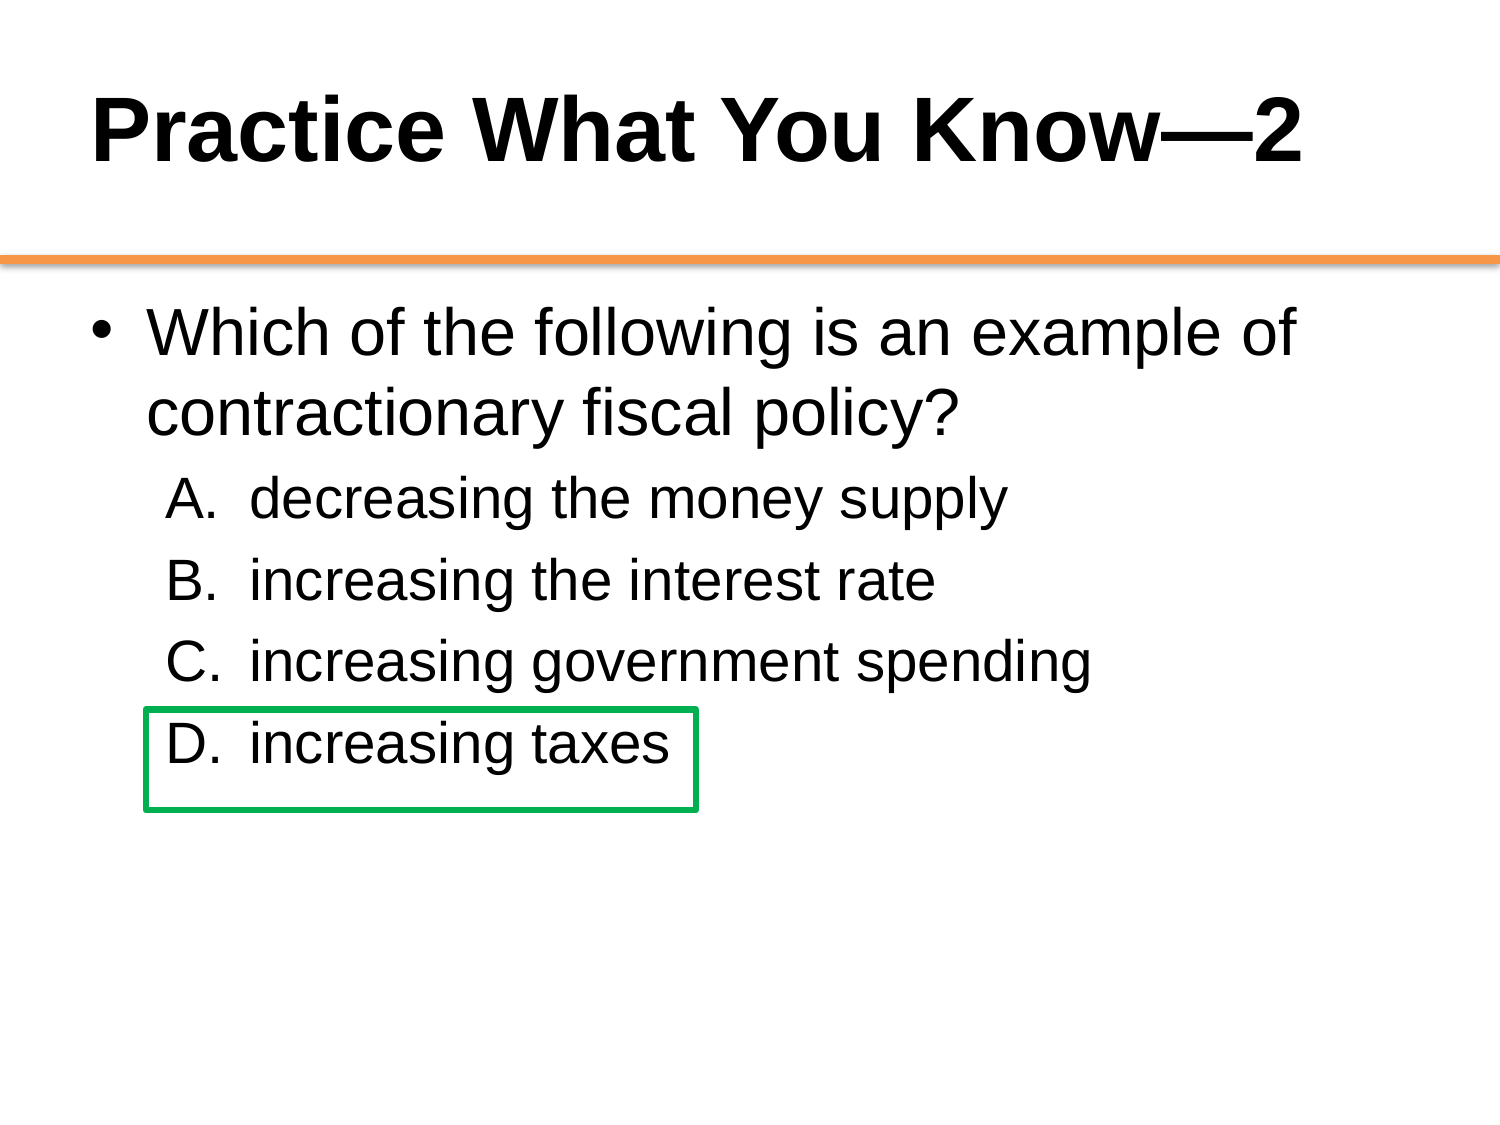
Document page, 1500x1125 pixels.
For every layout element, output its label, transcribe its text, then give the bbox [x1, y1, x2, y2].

list Which of the following is an example of contractionary fiscal policy? decreasing the money supply increasing the interest rate increasing government spending increasing taxes [75, 280, 1425, 1085]
title Practice What You Know—2 [75, 0, 1425, 251]
text_box [144, 707, 698, 812]
